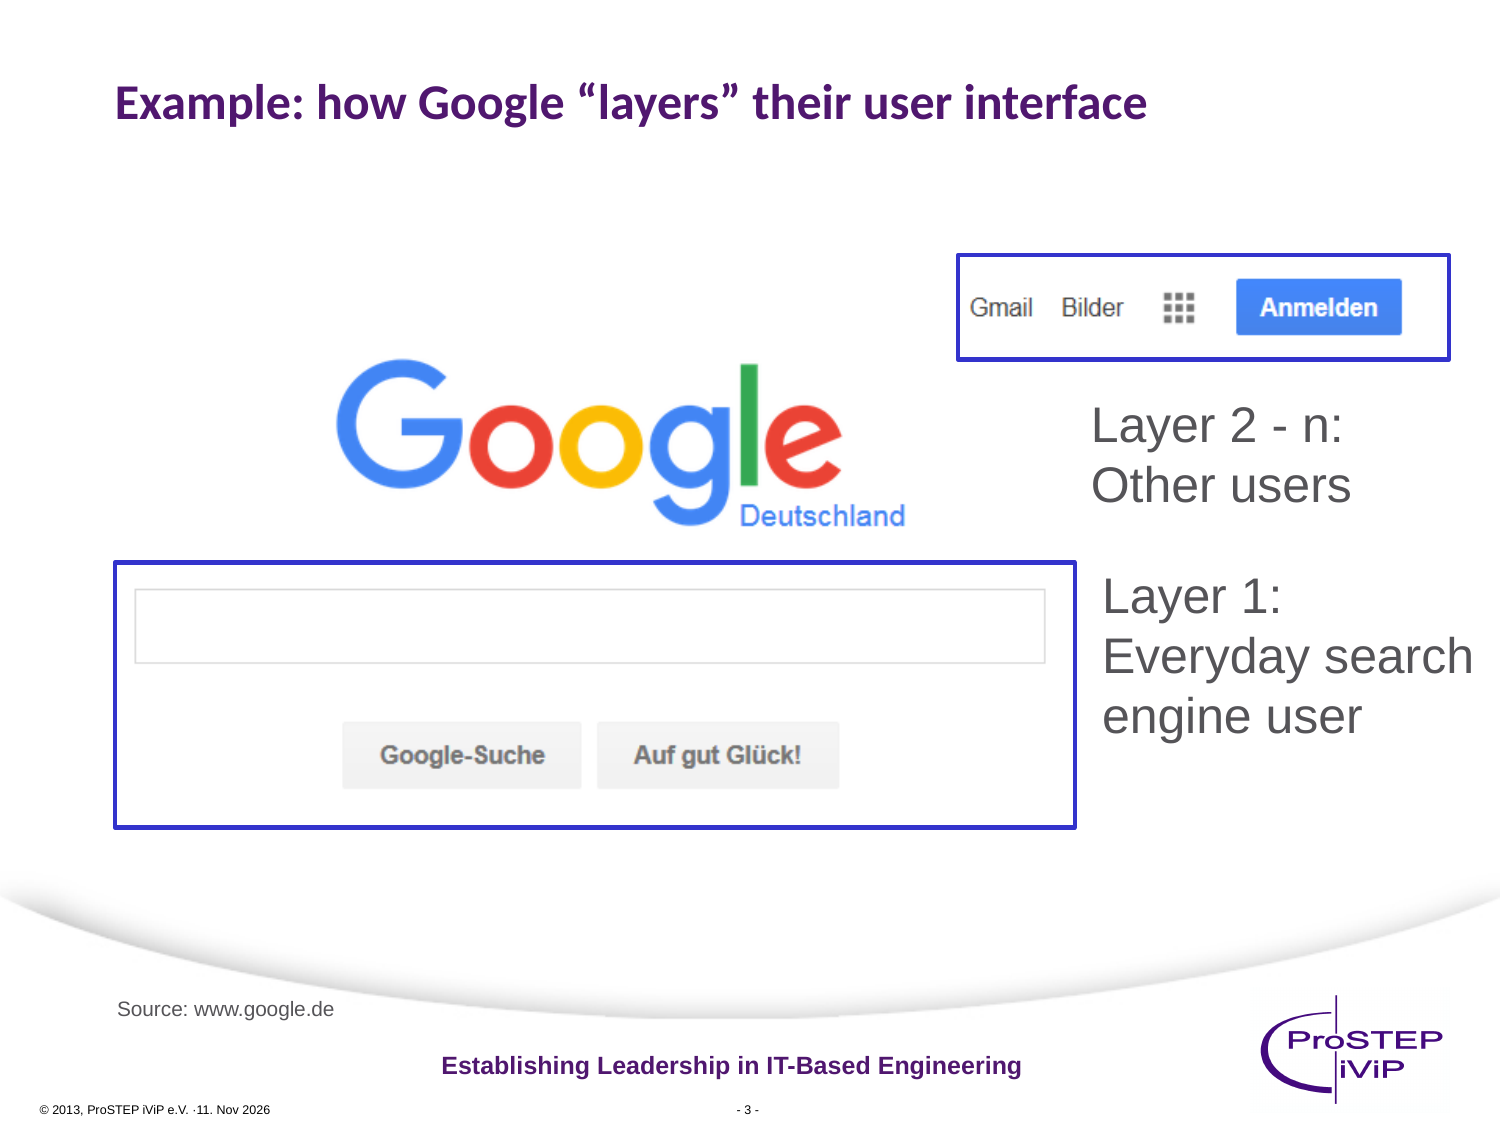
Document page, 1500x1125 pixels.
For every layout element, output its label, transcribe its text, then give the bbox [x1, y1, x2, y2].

picture [0, 862, 1500, 1113]
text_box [957, 255, 1471, 522]
picture [126, 192, 1411, 555]
text_box Source: www.google.de [102, 988, 350, 1029]
title Example: how Google “layers” their user interface [99, 61, 1388, 163]
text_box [114, 555, 1492, 828]
